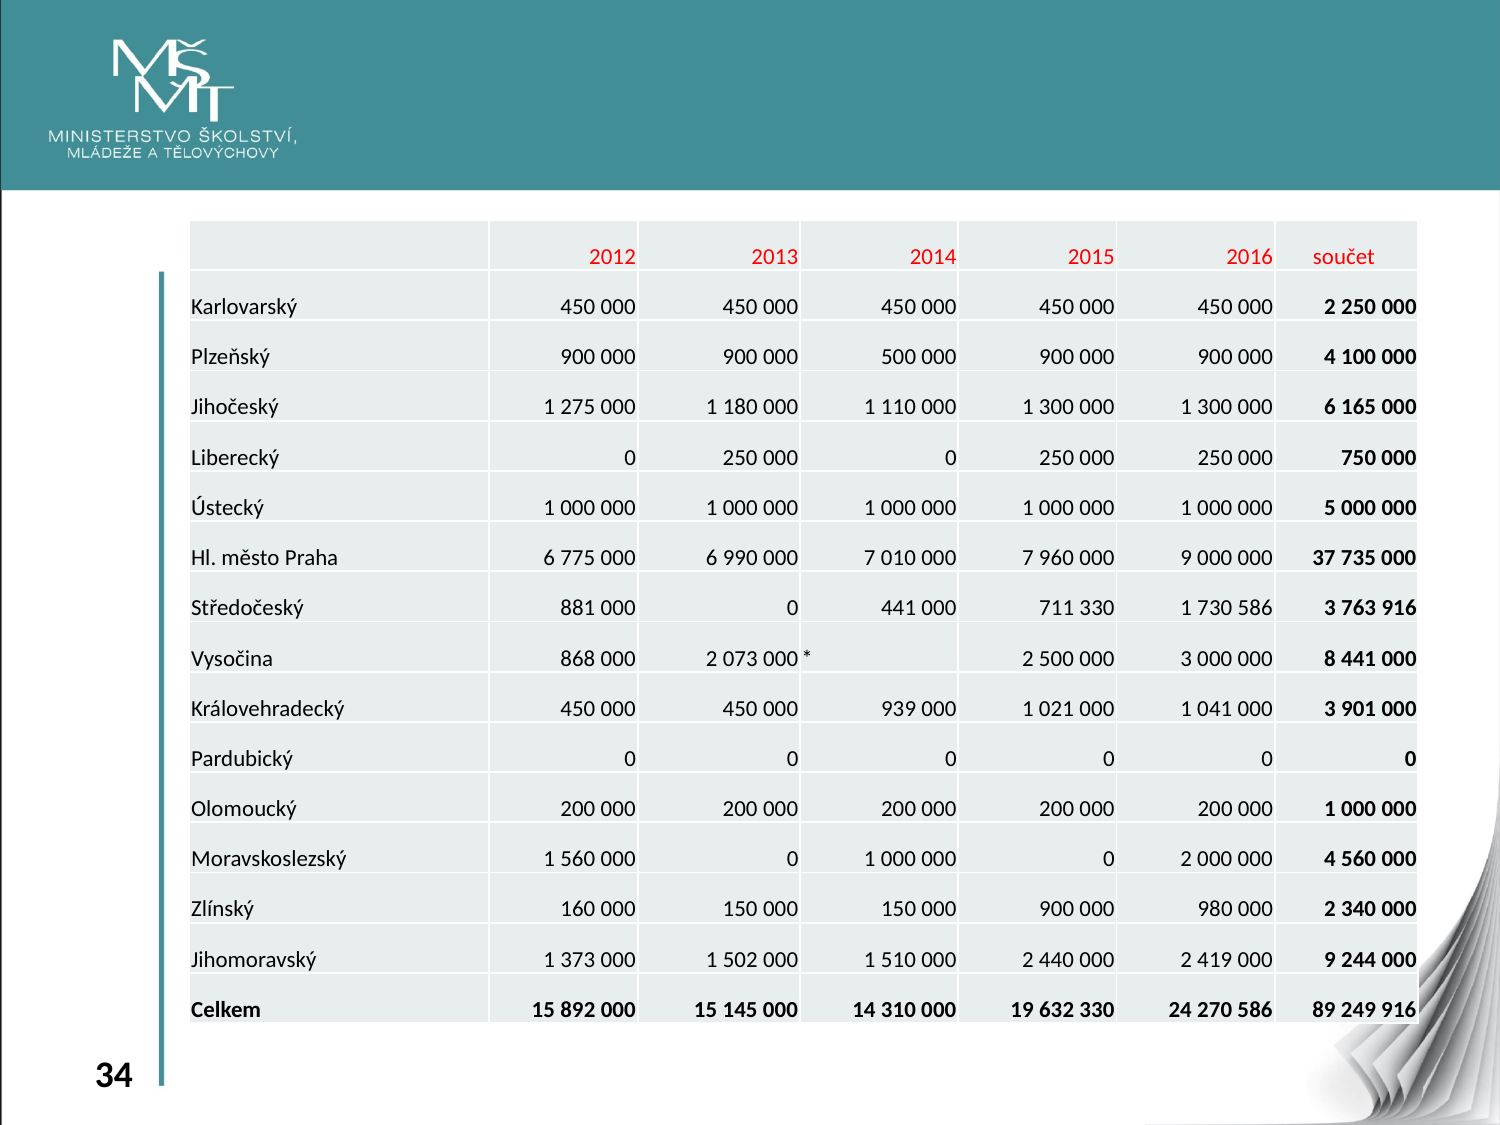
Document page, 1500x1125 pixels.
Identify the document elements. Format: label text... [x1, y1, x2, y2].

table_cell 1 560 000 [490, 823, 637, 872]
table_cell 1 730 586 [1117, 572, 1274, 621]
table_cell Královehradecký [190, 673, 488, 721]
table_cell Pardubický [190, 723, 488, 771]
table_cell 9 000 000 [1117, 522, 1274, 570]
table_cell 980 000 [1117, 873, 1274, 922]
table_cell 14 310 000 [801, 974, 957, 1022]
table_cell Olomoucký [190, 773, 488, 821]
table_cell 881 000 [490, 572, 637, 621]
table_cell 15 145 000 [639, 974, 799, 1022]
table_cell Vysočina [190, 622, 488, 671]
table_cell 3 763 916 [1276, 572, 1417, 621]
table_cell 8 441 000 [1276, 622, 1417, 671]
table_cell 441 000 [801, 572, 957, 621]
table_cell 2 250 000 [1276, 271, 1417, 319]
table_cell 2 419 000 [1117, 924, 1274, 972]
picture [0, 0, 1500, 1125]
table_header 2014 [801, 221, 957, 269]
table_cell * [801, 622, 957, 671]
table_cell 450 000 [490, 271, 637, 319]
table_cell Jihočeský [190, 371, 488, 420]
table_cell 0 [801, 422, 957, 470]
table_cell 2 340 000 [1276, 873, 1417, 922]
table_header [190, 221, 488, 269]
table_cell 939 000 [801, 673, 957, 721]
table_cell 450 000 [959, 271, 1116, 319]
table_cell 2 440 000 [959, 924, 1116, 972]
table_cell 0 [639, 572, 799, 621]
table_cell 6 990 000 [639, 522, 799, 570]
table_cell 2 500 000 [959, 622, 1116, 671]
table_cell 1 110 000 [801, 371, 957, 420]
table_cell 1 000 000 [1117, 472, 1274, 520]
table_cell 0 [1117, 723, 1274, 771]
table_cell Středočeský [190, 572, 488, 621]
table_cell 1 180 000 [639, 371, 799, 420]
table_cell Hl. město Praha [190, 522, 488, 570]
table_cell Ústecký [190, 472, 488, 520]
table_cell 1 275 000 [490, 371, 637, 420]
table_cell 150 000 [801, 873, 957, 922]
table_cell 89 249 916 [1276, 974, 1417, 1022]
table_cell 0 [490, 422, 637, 470]
table_cell 450 000 [639, 271, 799, 319]
table_cell 19 632 330 [959, 974, 1116, 1022]
table_cell 200 000 [639, 773, 799, 821]
table_cell 7 960 000 [959, 522, 1116, 570]
table_cell 450 000 [1117, 271, 1274, 319]
table_cell 160 000 [490, 873, 637, 922]
table_cell 4 100 000 [1276, 321, 1417, 370]
table_cell 2 073 000 [639, 622, 799, 671]
table_cell 4 560 000 [1276, 823, 1417, 872]
table_cell 450 000 [490, 673, 637, 721]
table_cell 0 [1276, 723, 1417, 771]
table_cell Plzeňský [190, 321, 488, 370]
table_cell 450 000 [801, 271, 957, 319]
table_cell 500 000 [801, 321, 957, 370]
table_cell 0 [490, 723, 637, 771]
table_cell 1 000 000 [959, 472, 1116, 520]
table_header 2012 [490, 221, 637, 269]
table_cell 1 373 000 [490, 924, 637, 972]
table_cell 24 270 586 [1117, 974, 1274, 1022]
table_cell 1 021 000 [959, 673, 1116, 721]
table_cell 200 000 [1117, 773, 1274, 821]
table_cell 0 [959, 823, 1116, 872]
table_cell 250 000 [959, 422, 1116, 470]
table_cell 900 000 [959, 873, 1116, 922]
table_cell Celkem [190, 974, 488, 1022]
table_cell 2 000 000 [1117, 823, 1274, 872]
table_cell 1 000 000 [801, 472, 957, 520]
table_cell 900 000 [1117, 321, 1274, 370]
table_cell Jihomoravský [190, 924, 488, 972]
table_cell 868 000 [490, 622, 637, 671]
table_cell 1 000 000 [1276, 773, 1417, 821]
table_header součet [1276, 221, 1417, 269]
table_header 2015 [959, 221, 1116, 269]
table_header 2013 [639, 221, 799, 269]
table_cell 9 244 000 [1276, 924, 1417, 972]
table_cell 6 775 000 [490, 522, 637, 570]
table_cell 900 000 [959, 321, 1116, 370]
table_cell 1 510 000 [801, 924, 957, 972]
table_cell 0 [801, 723, 957, 771]
table_cell 15 892 000 [490, 974, 637, 1022]
table_cell 3 000 000 [1117, 622, 1274, 671]
table_cell Zlínský [190, 873, 488, 922]
table_cell 0 [959, 723, 1116, 771]
table_cell 711 330 [959, 572, 1116, 621]
table_cell 1 300 000 [959, 371, 1116, 420]
table_cell 7 010 000 [801, 522, 957, 570]
table_cell 200 000 [801, 773, 957, 821]
table_cell 0 [639, 823, 799, 872]
table_cell 250 000 [1117, 422, 1274, 470]
table_cell 1 041 000 [1117, 673, 1274, 721]
table_cell 0 [639, 723, 799, 771]
table_header 2016 [1117, 221, 1274, 269]
table_cell 1 502 000 [639, 924, 799, 972]
table_cell 5 000 000 [1276, 472, 1417, 520]
table_cell 900 000 [639, 321, 799, 370]
table_cell 250 000 [639, 422, 799, 470]
table_cell 1 300 000 [1117, 371, 1274, 420]
table_cell 750 000 [1276, 422, 1417, 470]
table_cell Karlovarský [190, 271, 488, 319]
table_cell 1 000 000 [801, 823, 957, 872]
table_cell 3 901 000 [1276, 673, 1417, 721]
table_cell 1 000 000 [639, 472, 799, 520]
table_cell 900 000 [490, 321, 637, 370]
table_cell Moravskoslezský [190, 823, 488, 872]
table_cell 6 165 000 [1276, 371, 1417, 420]
table_cell 200 000 [959, 773, 1116, 821]
table_cell 150 000 [639, 873, 799, 922]
table_cell 450 000 [639, 673, 799, 721]
table_cell Liberecký [190, 422, 488, 470]
table_cell 200 000 [490, 773, 637, 821]
table_cell 37 735 000 [1276, 522, 1417, 570]
table_cell 1 000 000 [490, 472, 637, 520]
